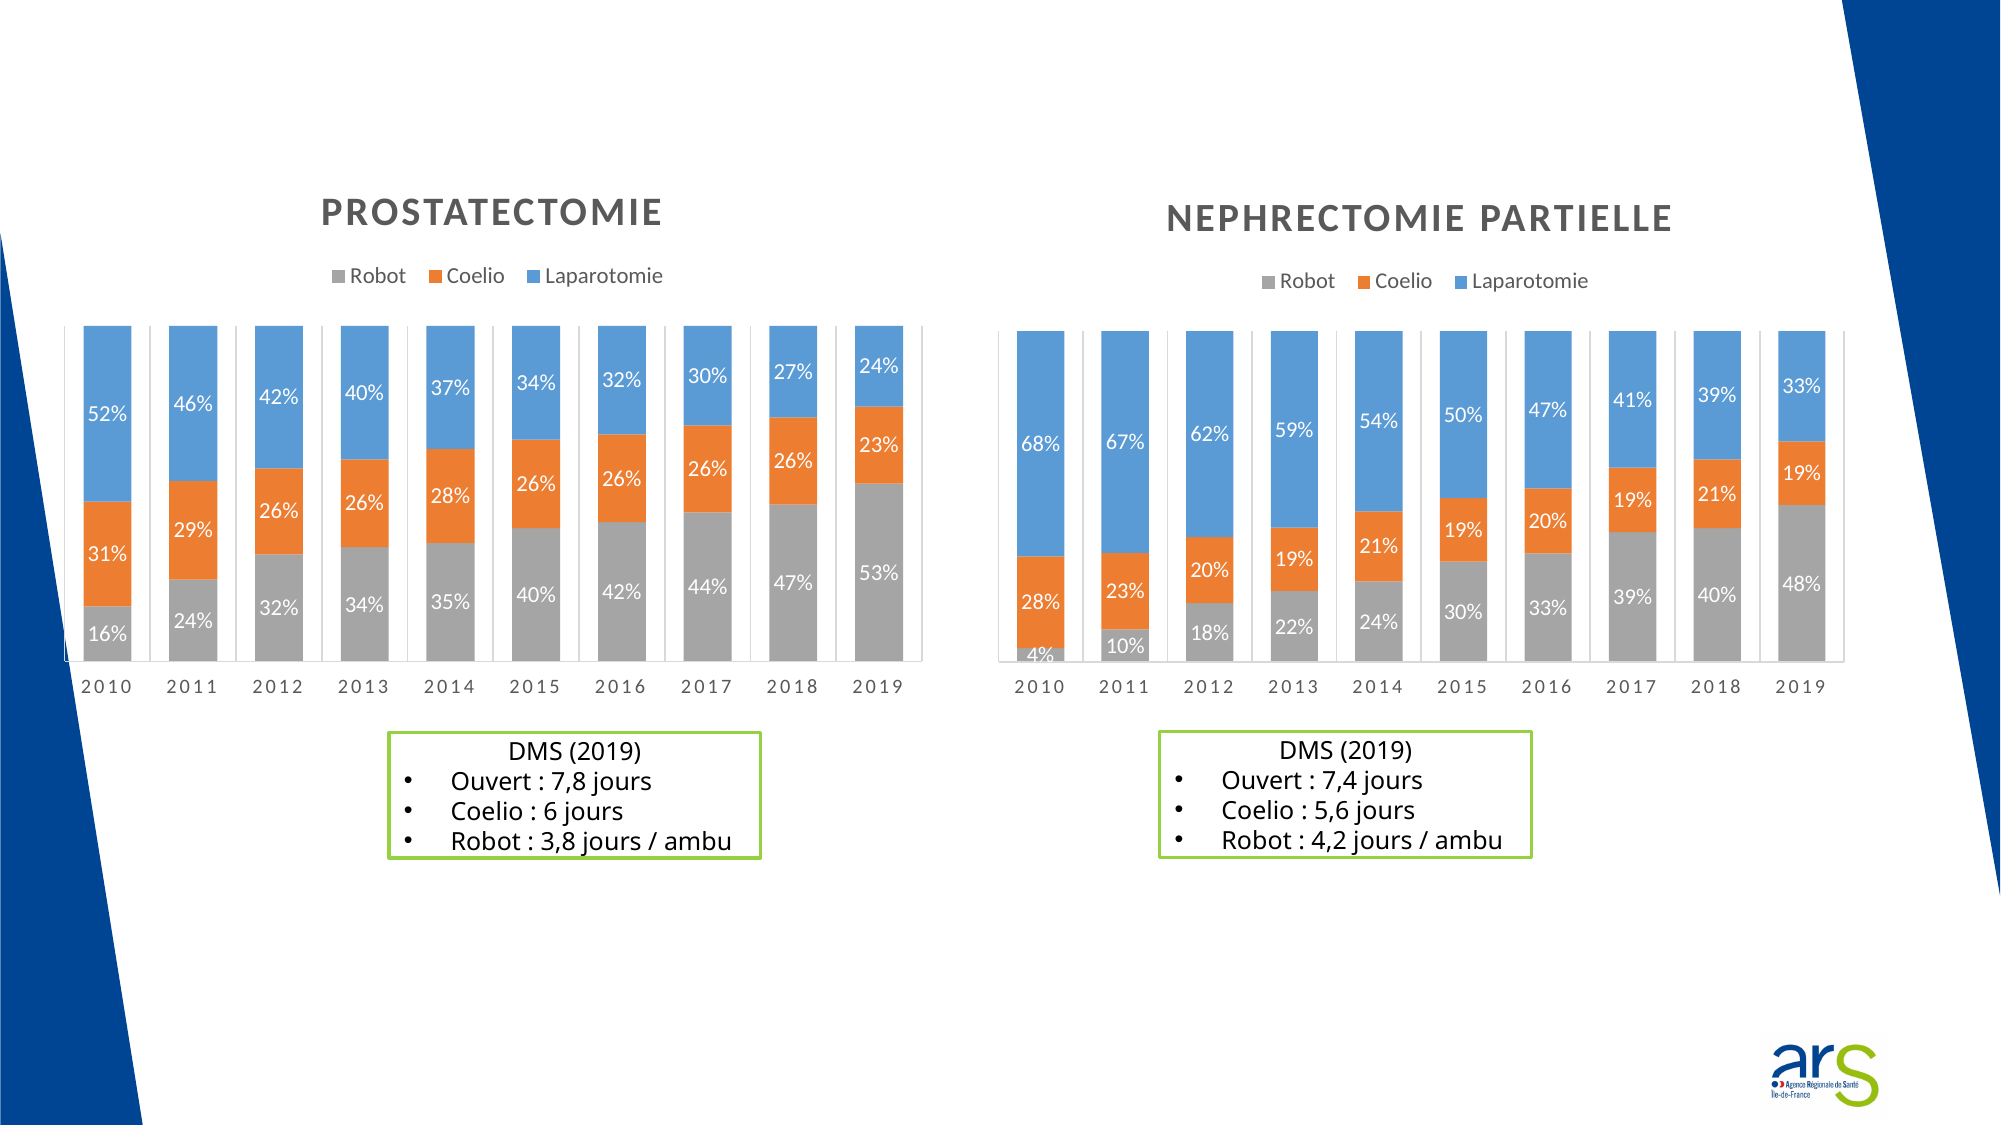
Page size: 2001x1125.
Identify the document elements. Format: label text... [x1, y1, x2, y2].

text_box DMS (2019) Ouvert : 7,4 jours Coelio : 5,6 jours Robot : 4,2 jours / ambu [1158, 730, 1533, 859]
text_box DMS (2019) Ouvert : 7,8 jours Coelio : 6 jours Robot : 3,8 jours / ambu [387, 731, 762, 860]
picture [970, 174, 1872, 716]
picture [36, 166, 951, 716]
picture [1761, 1031, 1888, 1120]
